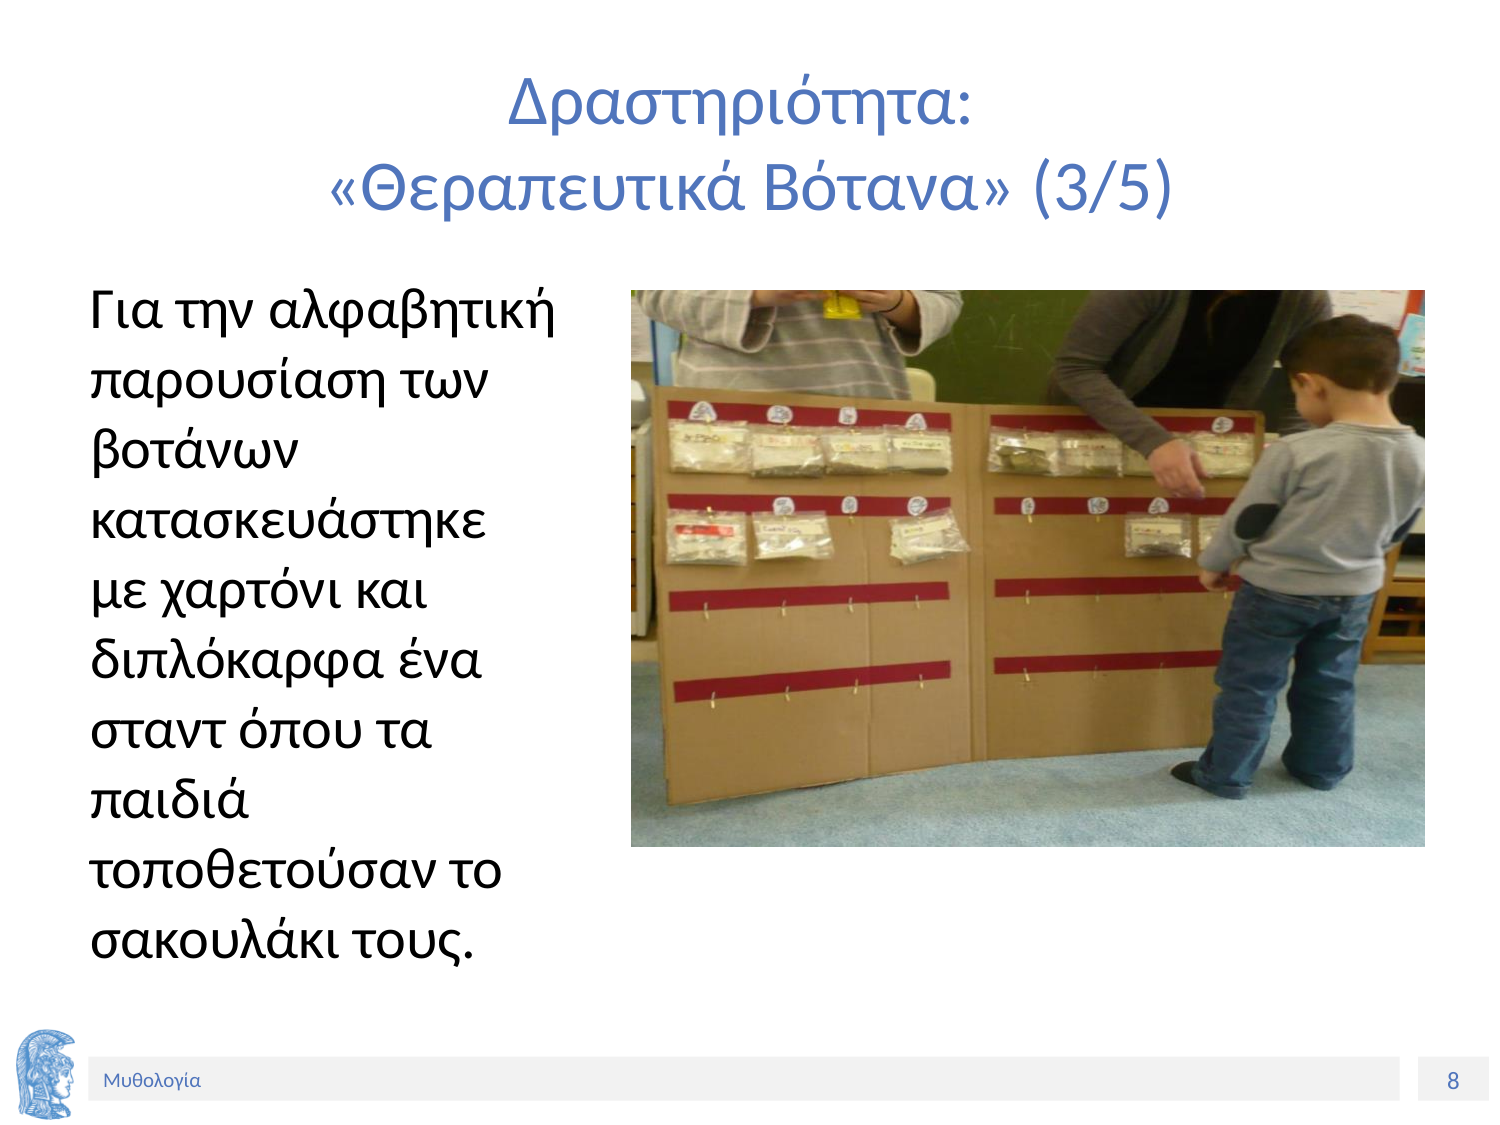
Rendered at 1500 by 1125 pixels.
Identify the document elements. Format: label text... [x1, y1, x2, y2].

list Για την αλφαβητική παρουσίαση των βοτάνων κατασκευάστηκε με χαρτόνι και διπλόκαρφα ένα σταντ όπου τα παιδιά τοποθετούσαν το σακουλάκι τους. [75, 262, 573, 1005]
title Δραστηριότητα: «Θεραπευτικά Βότανα» (3/5) [75, 45, 1425, 233]
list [631, 290, 1426, 847]
picture [9, 1026, 81, 1120]
